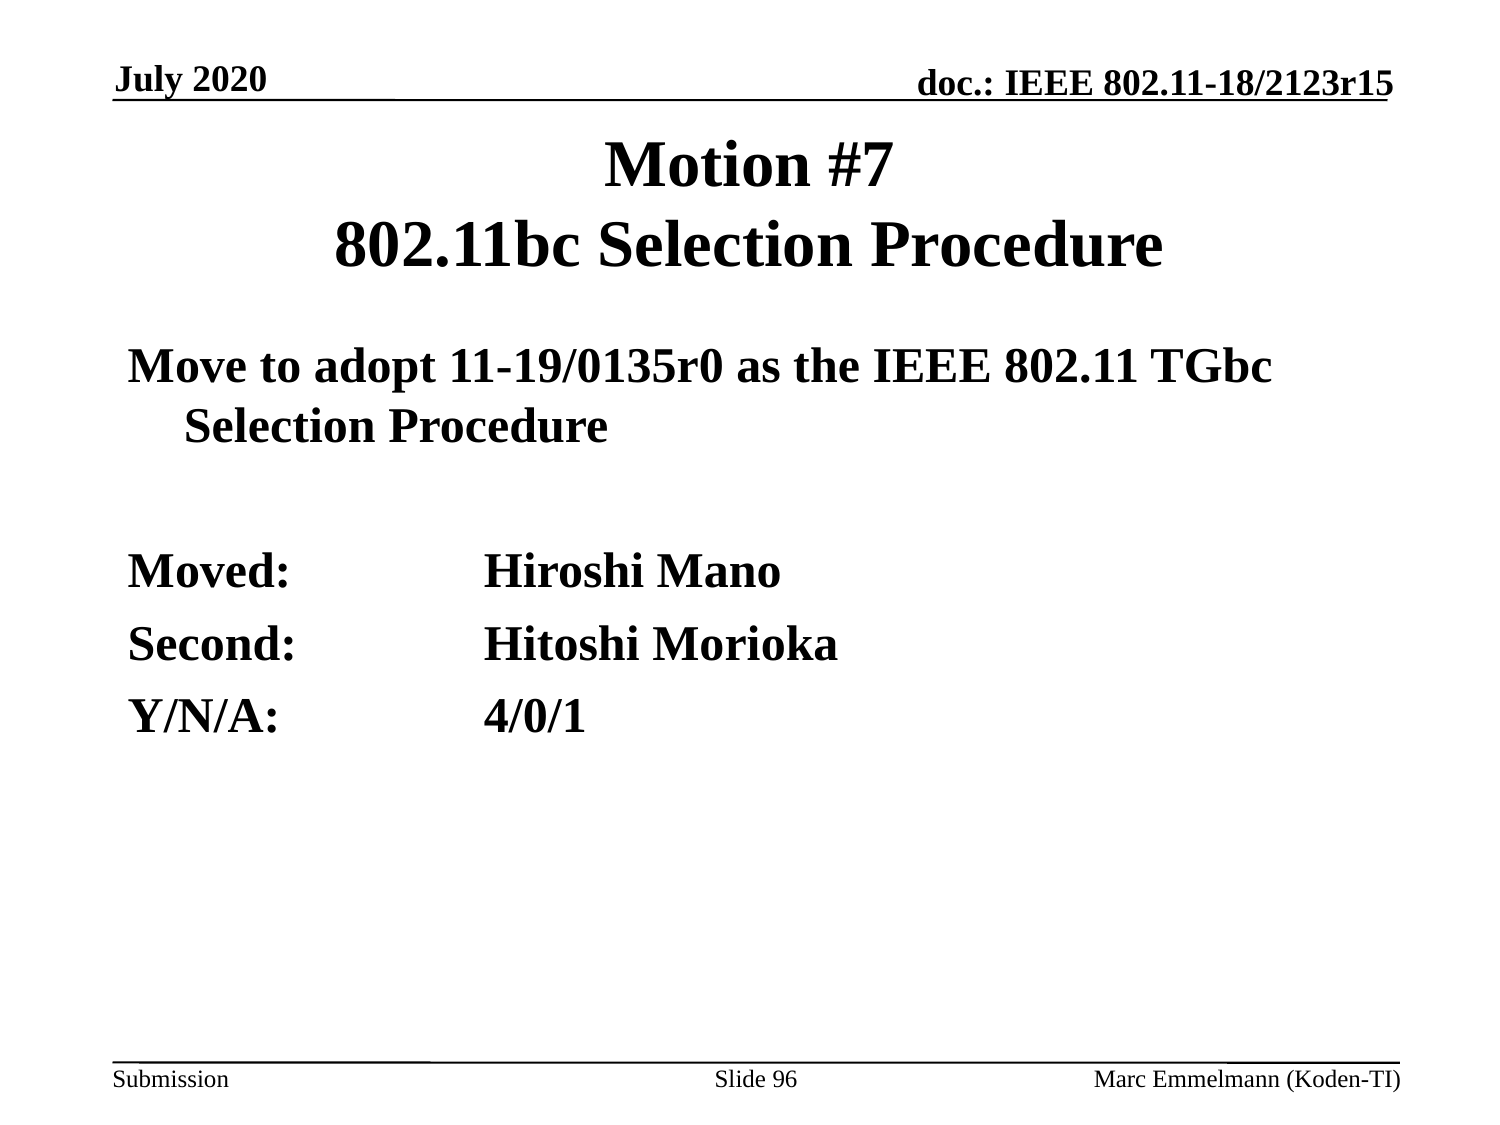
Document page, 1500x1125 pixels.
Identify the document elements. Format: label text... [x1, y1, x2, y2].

title Motion #7 802.11bc Selection Procedure [112, 112, 1388, 288]
slide_number Slide 96 [712, 1061, 800, 1123]
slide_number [114, 54, 423, 100]
footer Marc Emmelmann (Koden-TI) [878, 1061, 1402, 1093]
list Move to adopt 11-19/0135r0 as the IEEE 802.11 TGbc Selection Procedure Moved: Hiroshi Mano Second: Hitoshi Morioka Y/N/A: 4/0/1 [112, 324, 1388, 1000]
